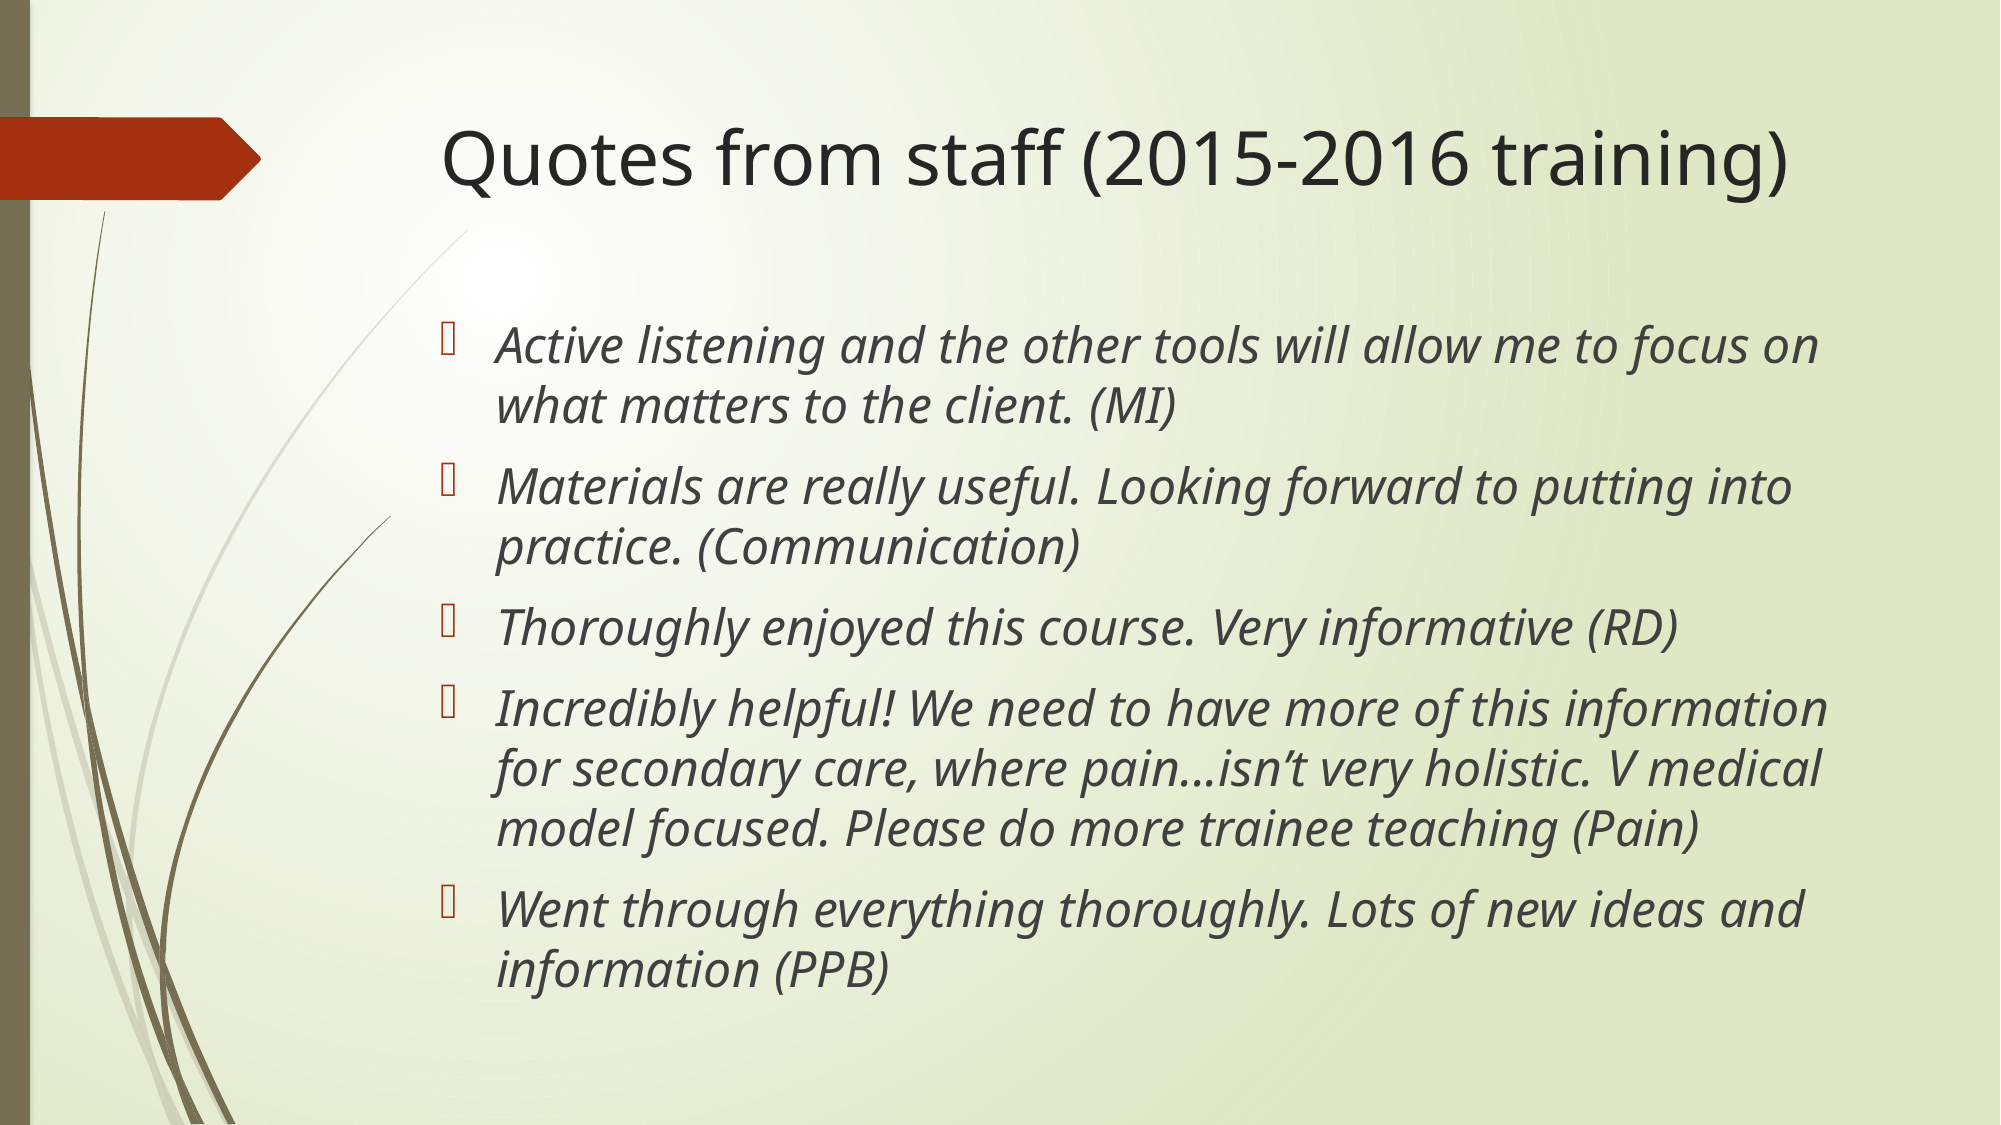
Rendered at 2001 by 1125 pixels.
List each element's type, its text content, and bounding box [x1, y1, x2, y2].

list Active listening and the other tools will allow me to focus on what matters to the client. (MI) Materials are really useful. Looking forward to putting into practice. (Communication) Thoroughly enjoyed this course. Very informative (RD) Incredibly helpful! We need to have more of this information for secondary care, where pain...isn’t very holistic. V medical model focused. Please do more trainee teaching (Pain) Went through everything thoroughly. Lots of new ideas and information (PPB) [424, 240, 1888, 1034]
title Quotes from staff (2015-2016 training) [425, 102, 1888, 240]
